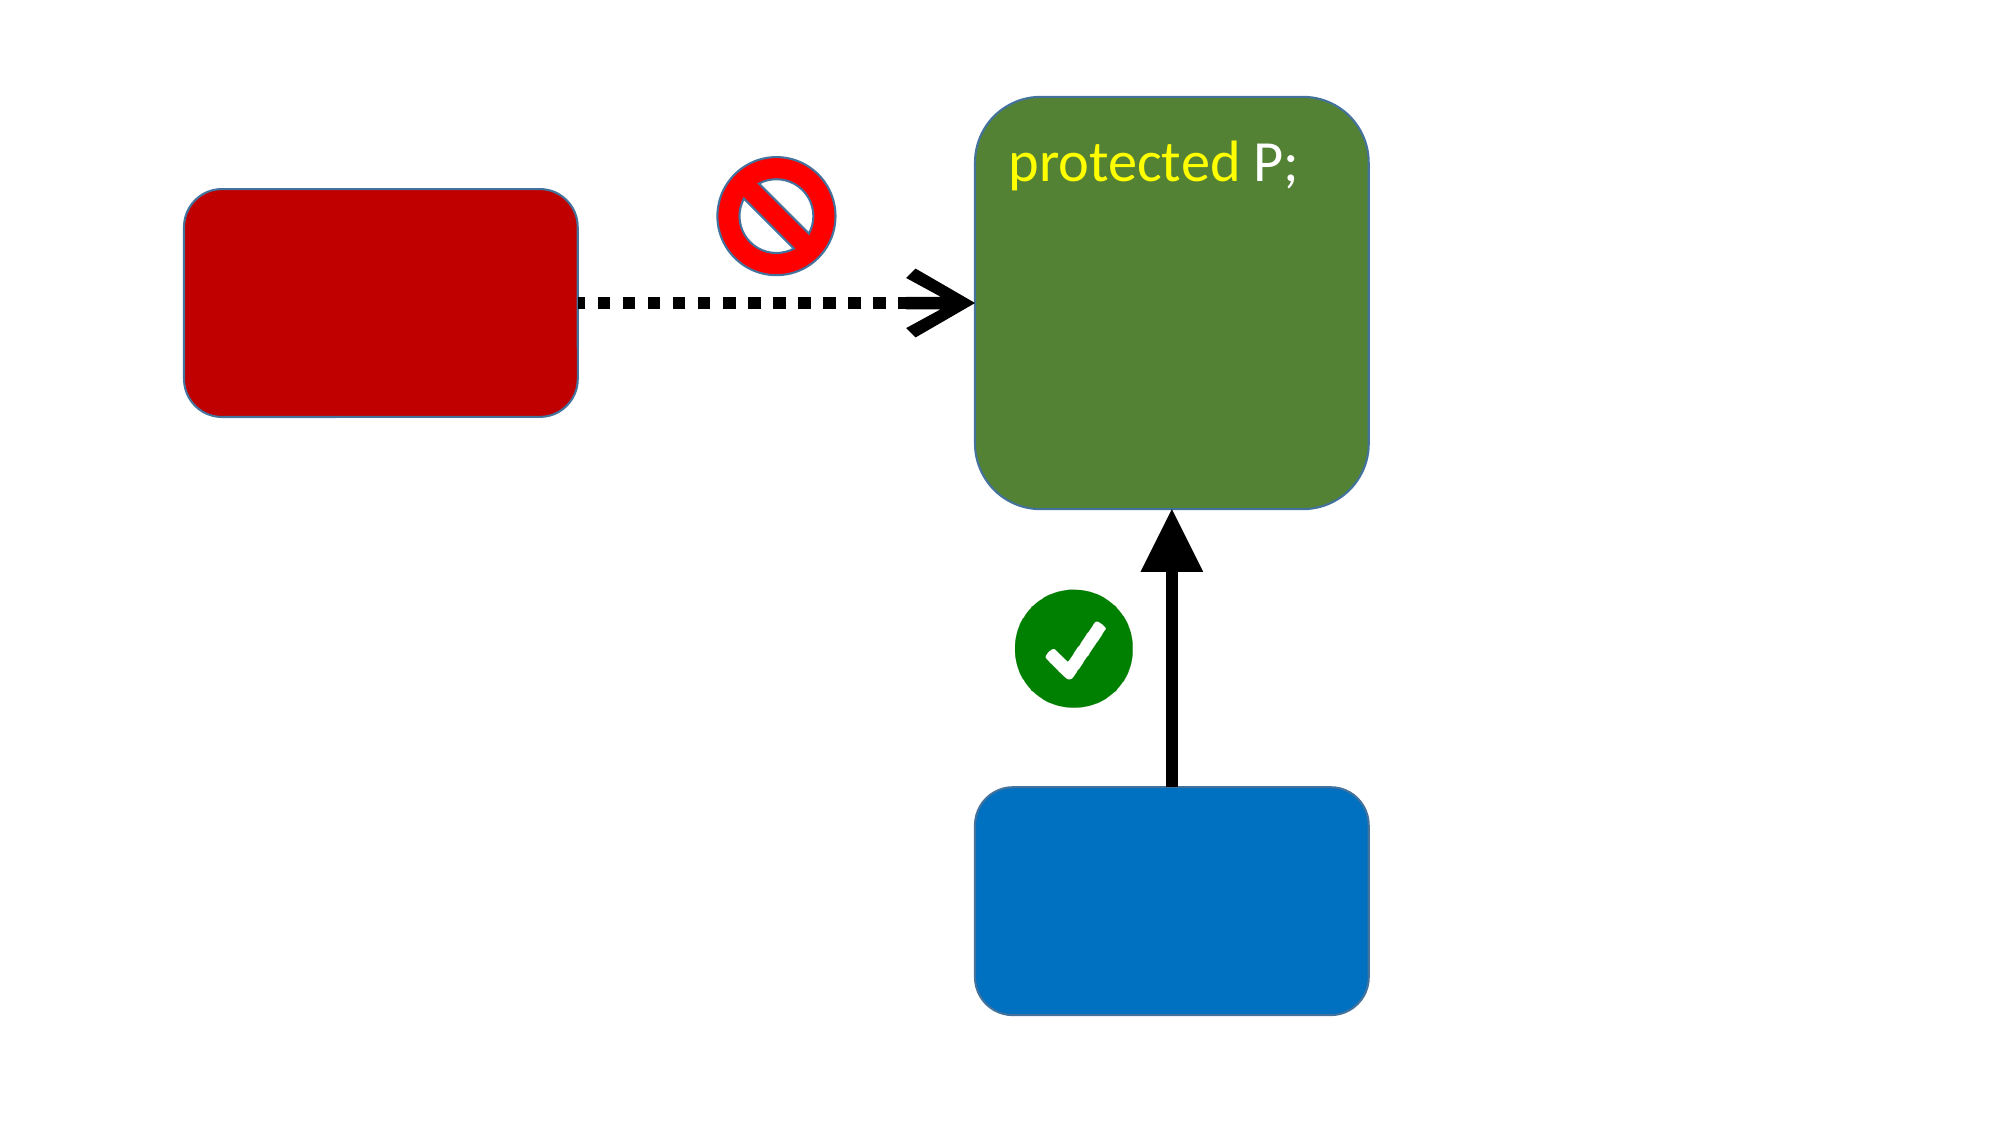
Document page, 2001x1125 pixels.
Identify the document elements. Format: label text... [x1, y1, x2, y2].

picture [1014, 589, 1133, 708]
text_box protected P; [973, 95, 1370, 511]
text_box [973, 786, 1370, 1017]
text_box [182, 188, 579, 419]
text_box [716, 156, 837, 277]
